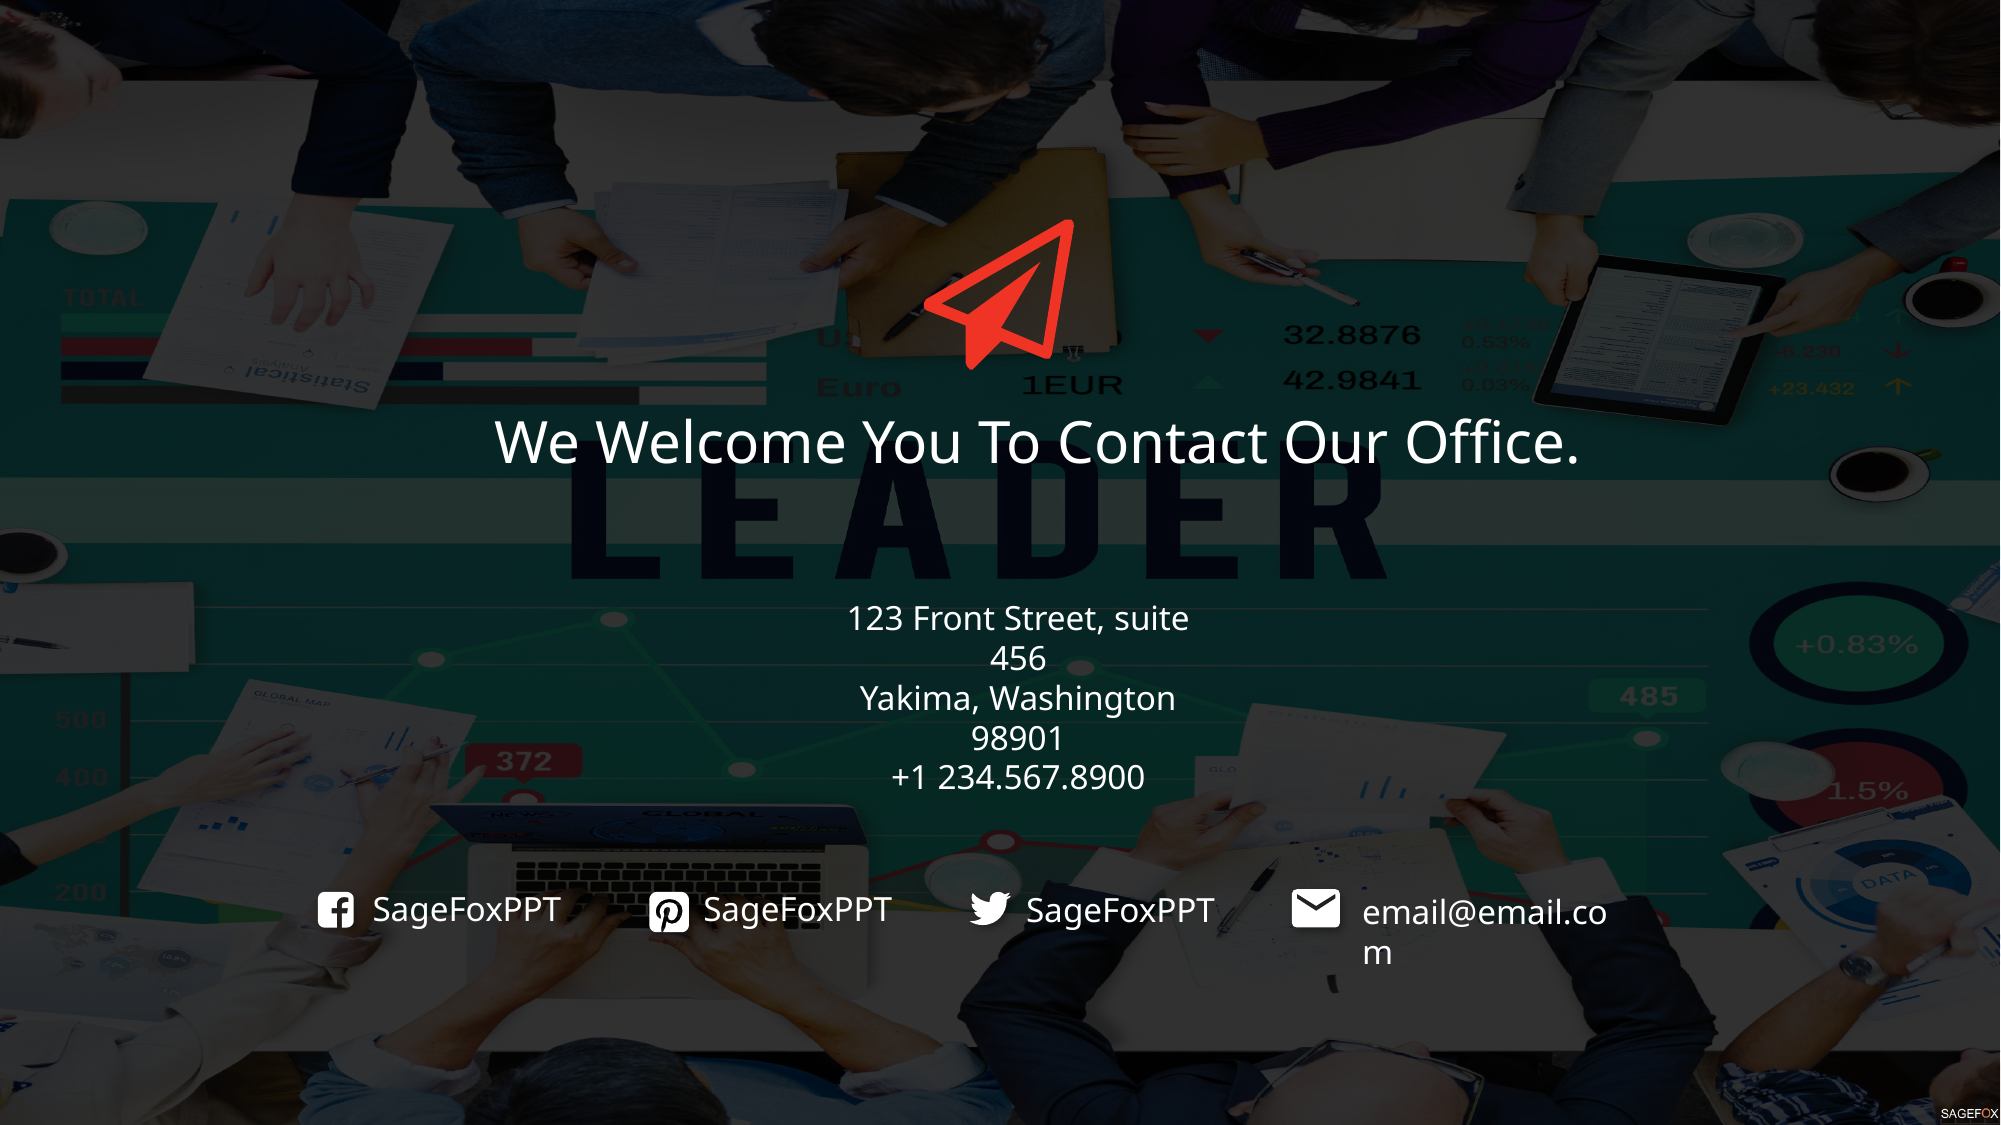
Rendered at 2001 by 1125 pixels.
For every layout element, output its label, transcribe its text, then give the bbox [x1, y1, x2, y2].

text_box email@email.com [1347, 884, 1649, 979]
text_box [923, 219, 1074, 370]
text_box [1291, 889, 1340, 928]
picture [0, 0, 2001, 1125]
text_box [649, 891, 688, 933]
text_box We Welcome You To Contact Our Office. [477, 398, 1598, 483]
text_box SageFoxPPT [357, 880, 598, 936]
text_box SageFoxPPT [1011, 881, 1252, 937]
text_box [969, 891, 1011, 926]
text_box 123 Front Street, suite 456 Yakima, Washington 98901 +1 234.567.8900 [808, 589, 1229, 804]
text_box [317, 891, 354, 928]
text_box SageFoxPPT [688, 880, 929, 936]
